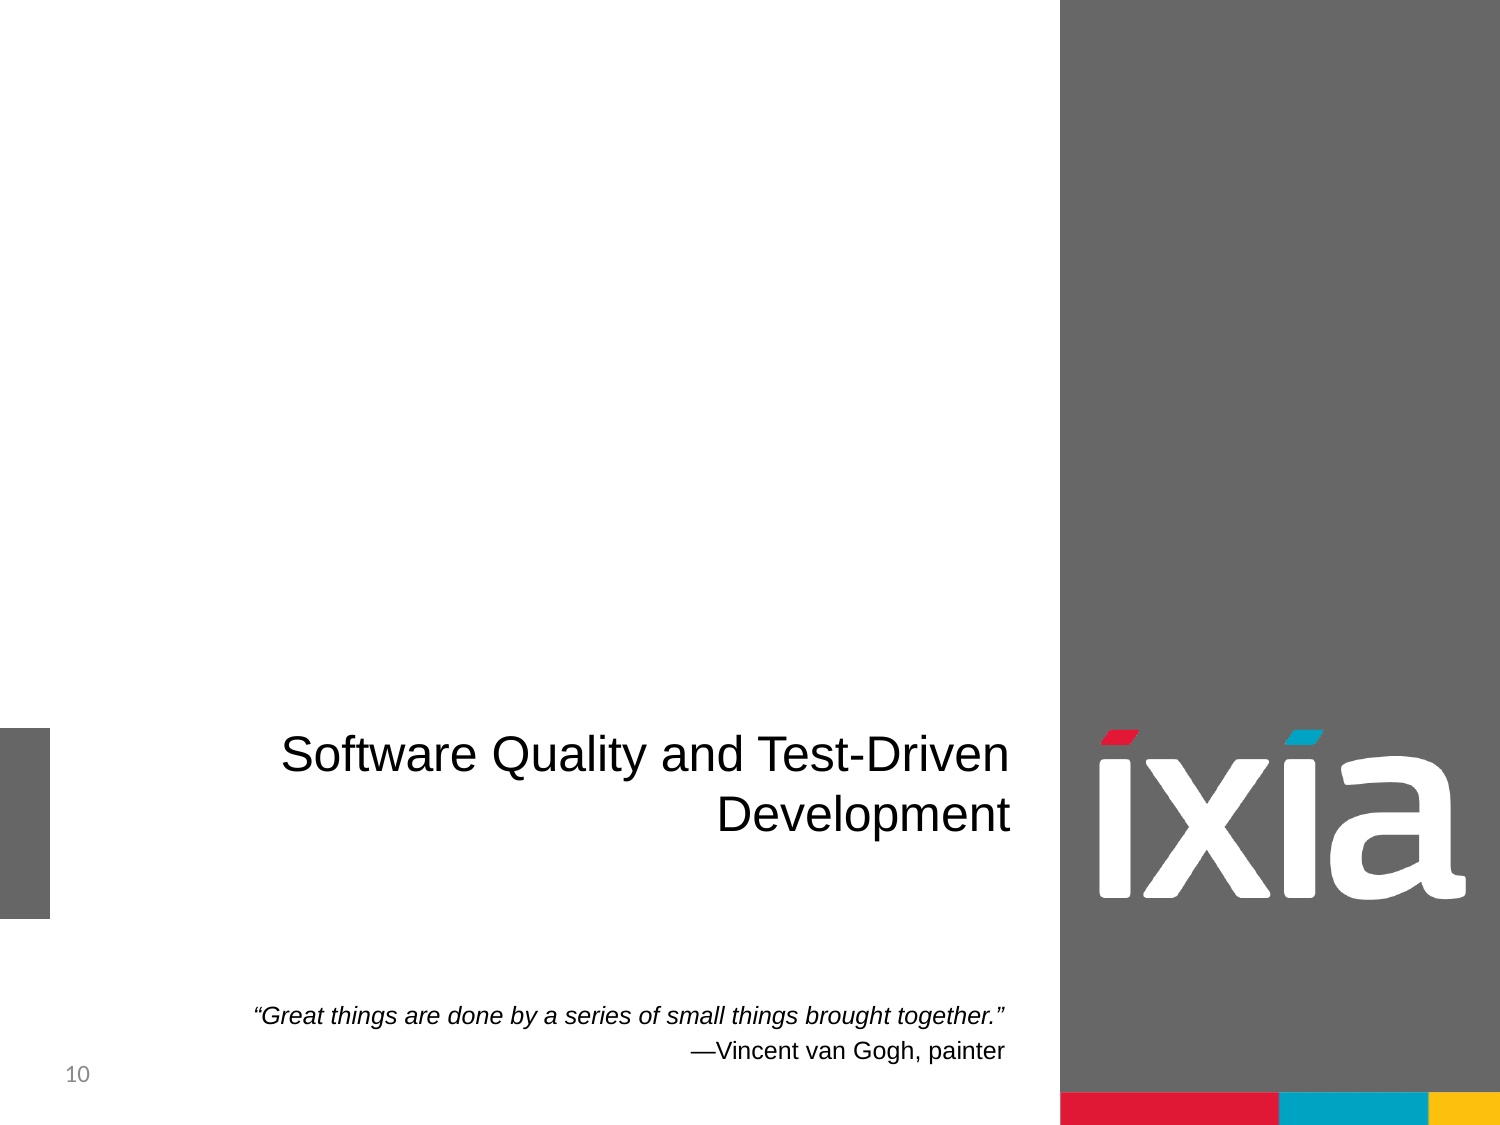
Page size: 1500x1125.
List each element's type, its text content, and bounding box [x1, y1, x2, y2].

slide_number 10 [49, 1042, 400, 1103]
list “Great things are done by a series of small things brought together.” —Vincent van Gogh, painter [186, 991, 1021, 1060]
picture [0, 728, 50, 919]
picture [1061, 1093, 1500, 1125]
title Software Quality and Test-Driven Development [79, 743, 1026, 819]
picture [1060, 0, 1500, 1092]
